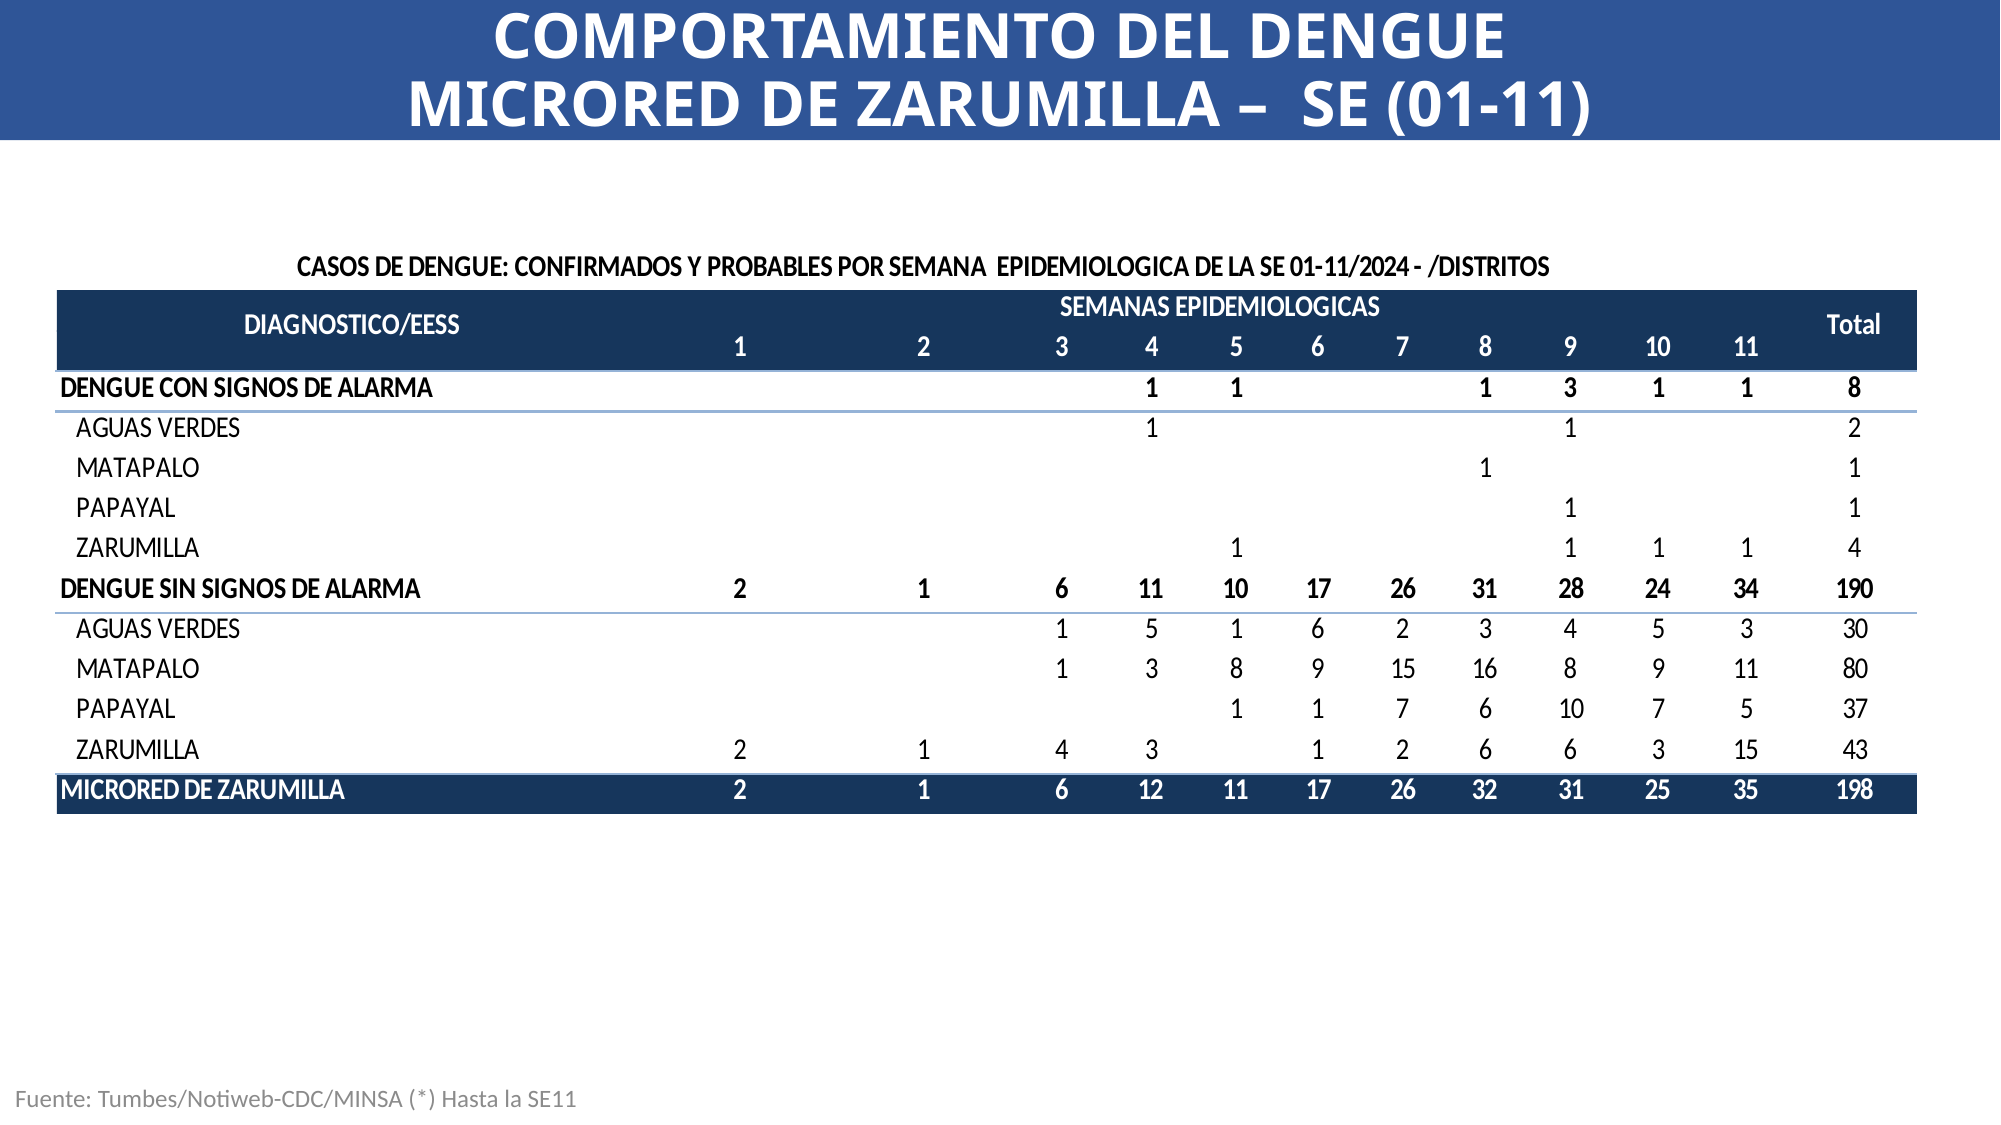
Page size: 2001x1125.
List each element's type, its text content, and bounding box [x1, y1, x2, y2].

footer Fuente: Tumbes/Notiweb-CDC/MINSA (*) Hasta la SE11 [0, 1067, 613, 1125]
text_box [55, 215, 2000, 816]
text_box COMPORTAMIENTO DEL DENGUE MICRORED DE ZARUMILLA – SE (01-11) [0, 0, 2000, 141]
